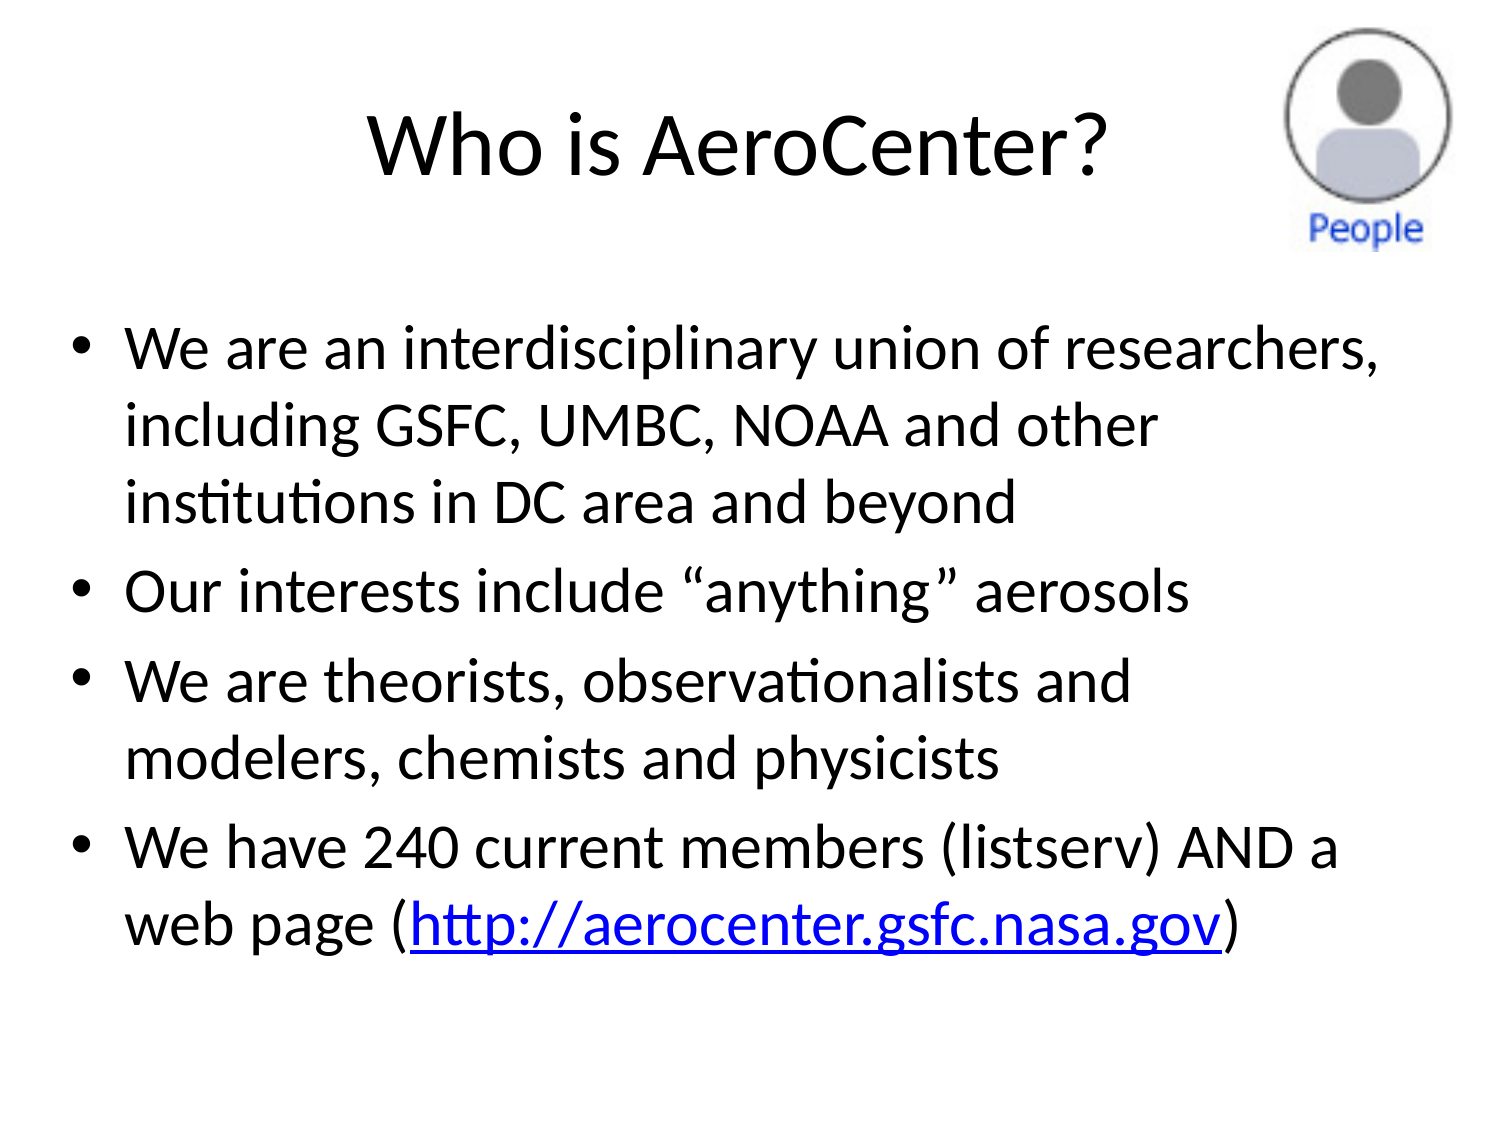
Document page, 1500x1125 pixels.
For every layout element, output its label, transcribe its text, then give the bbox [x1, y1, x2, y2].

picture [1280, 26, 1457, 253]
list We are an interdisciplinary union of researchers, including GSFC, UMBC, NOAA and other institutions in DC area and beyond Our interests include “anything” aerosols We are theorists, observationalists and modelers, chemists and physicists We have 240 current members (listserv) AND a web page (http://aerocenter.gsfc.nasa.gov) [55, 298, 1406, 966]
title Who is AeroCenter? [75, 45, 1275, 233]
